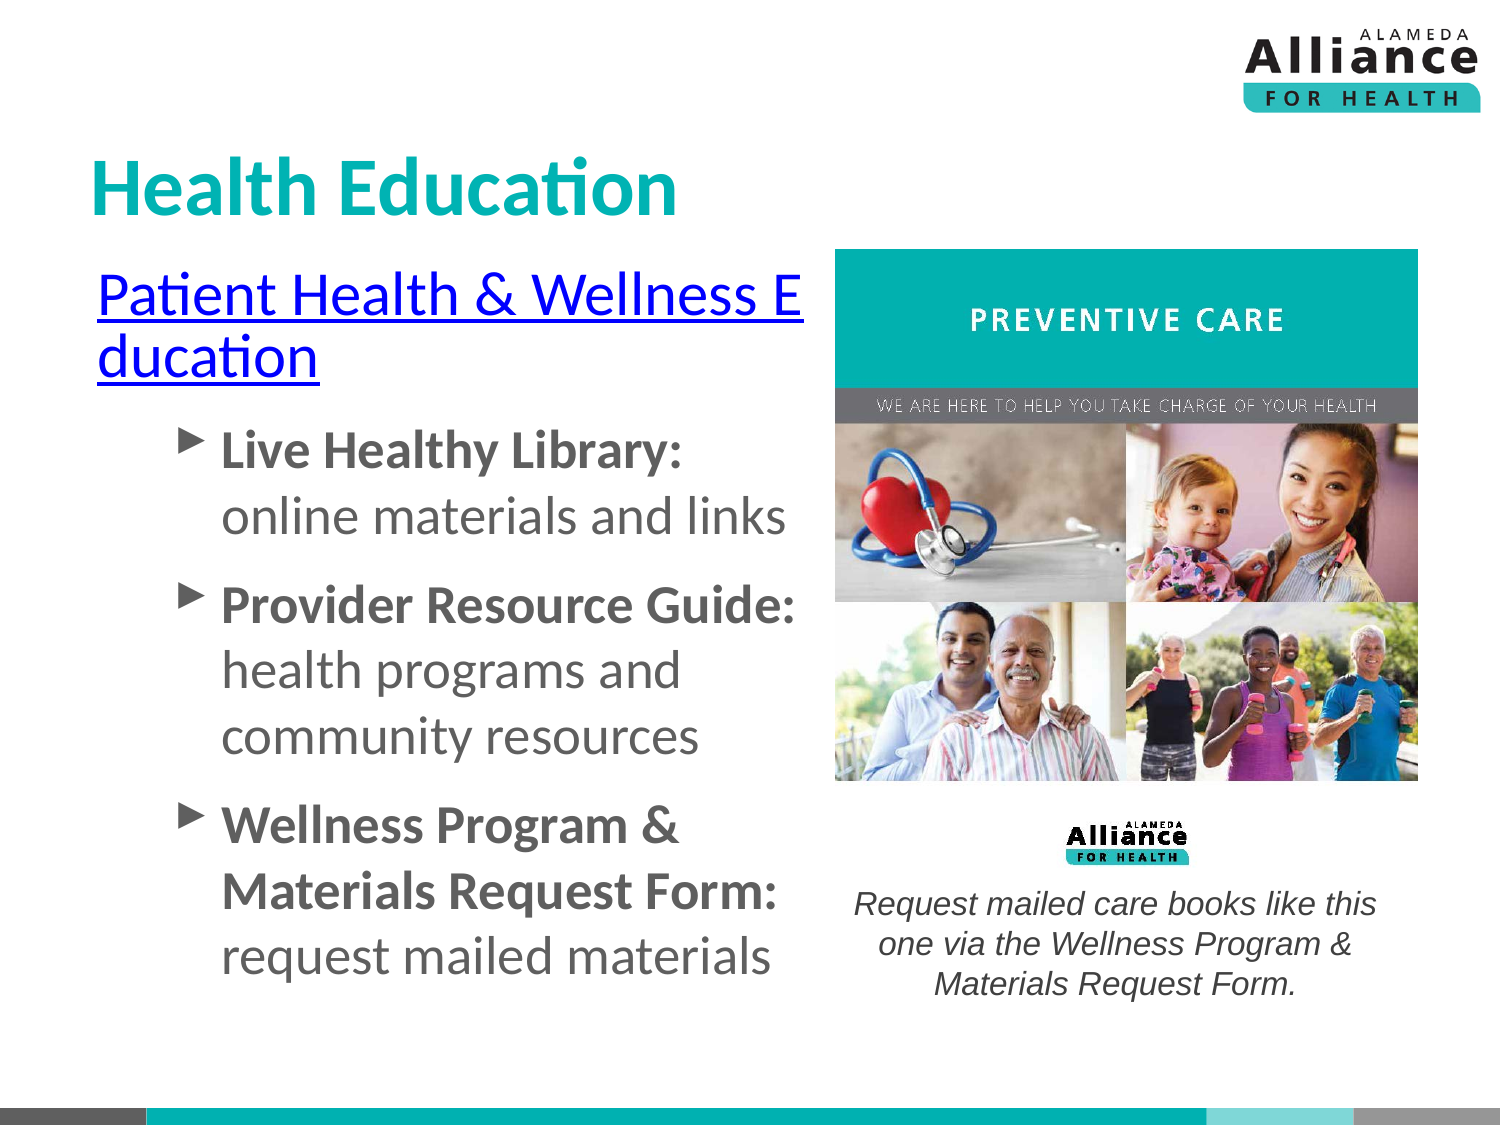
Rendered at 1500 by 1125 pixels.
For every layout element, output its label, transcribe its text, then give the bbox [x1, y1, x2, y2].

list Patient Health & Wellness Education Live Healthy Library: online materials and links Provider Resource Guide: health programs and community resources Wellness Program & Materials Request Form: request mailed materials [82, 237, 836, 1038]
picture [835, 249, 1418, 905]
picture [1212, 4, 1483, 123]
text_box Request mailed care books like this one via the Wellness Program & Materials Request Form. [824, 874, 1407, 1010]
title Health Education [75, 45, 1225, 233]
